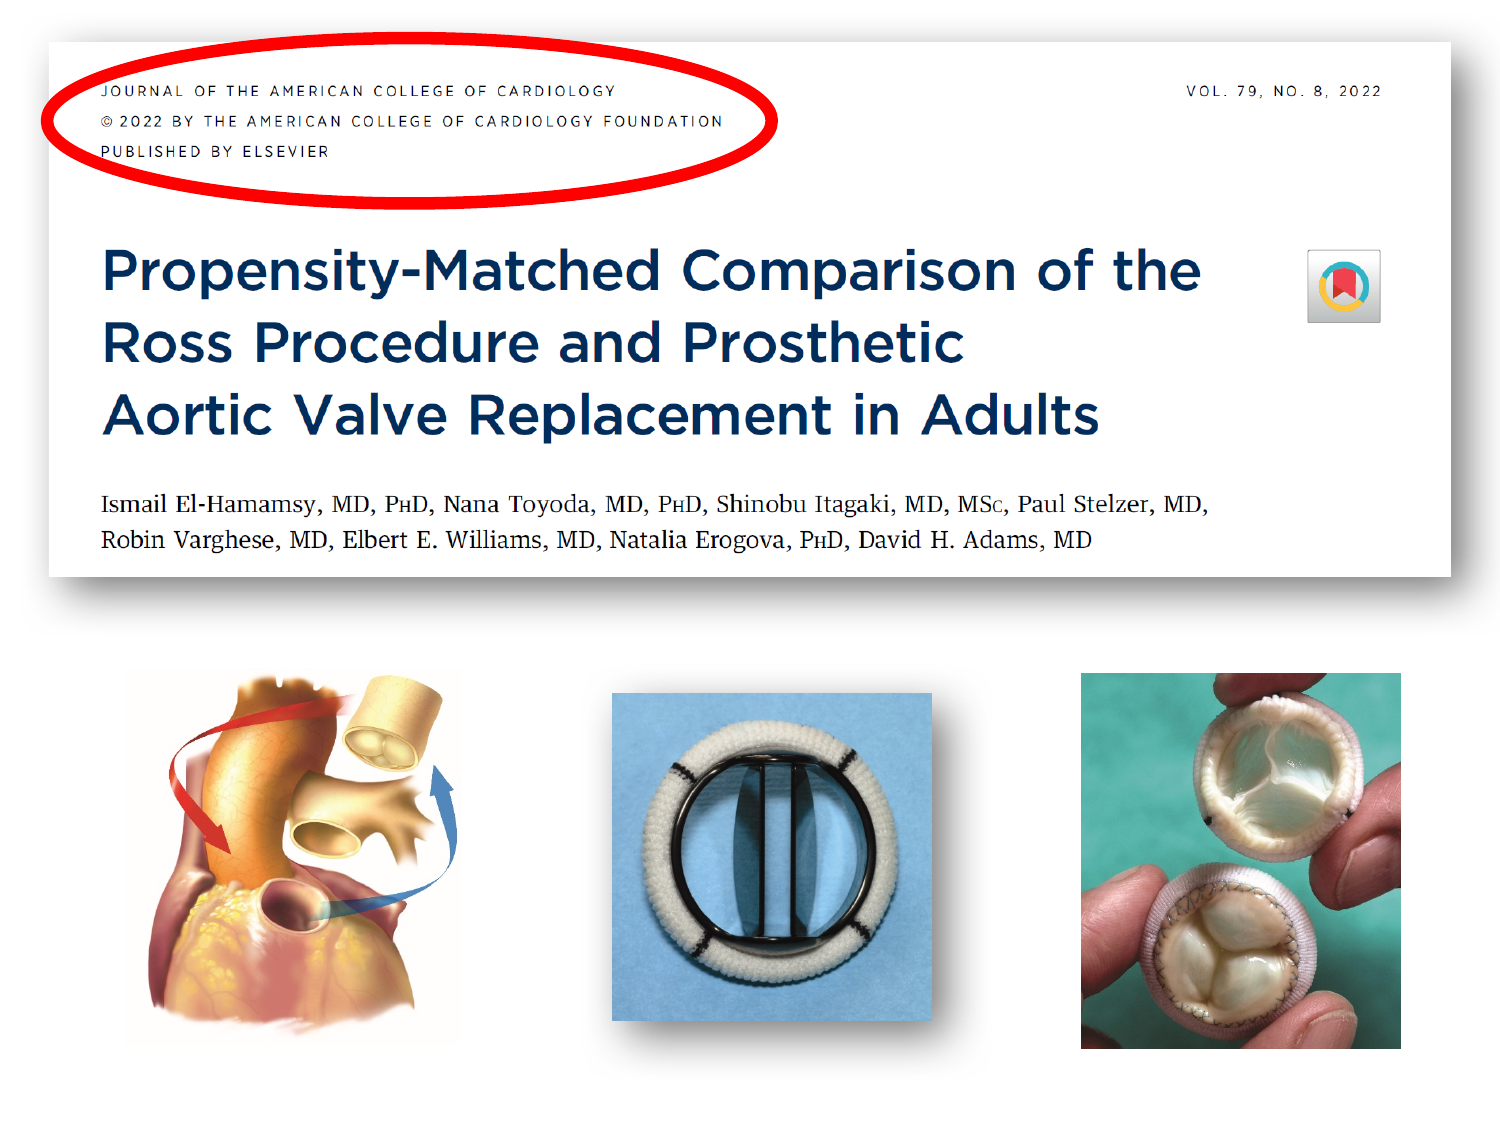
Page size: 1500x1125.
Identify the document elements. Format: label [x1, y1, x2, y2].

picture [48, 42, 1452, 577]
picture [123, 668, 463, 1046]
picture [612, 693, 932, 1021]
text_box [285, 35, 534, 41]
picture [1081, 672, 1401, 1049]
